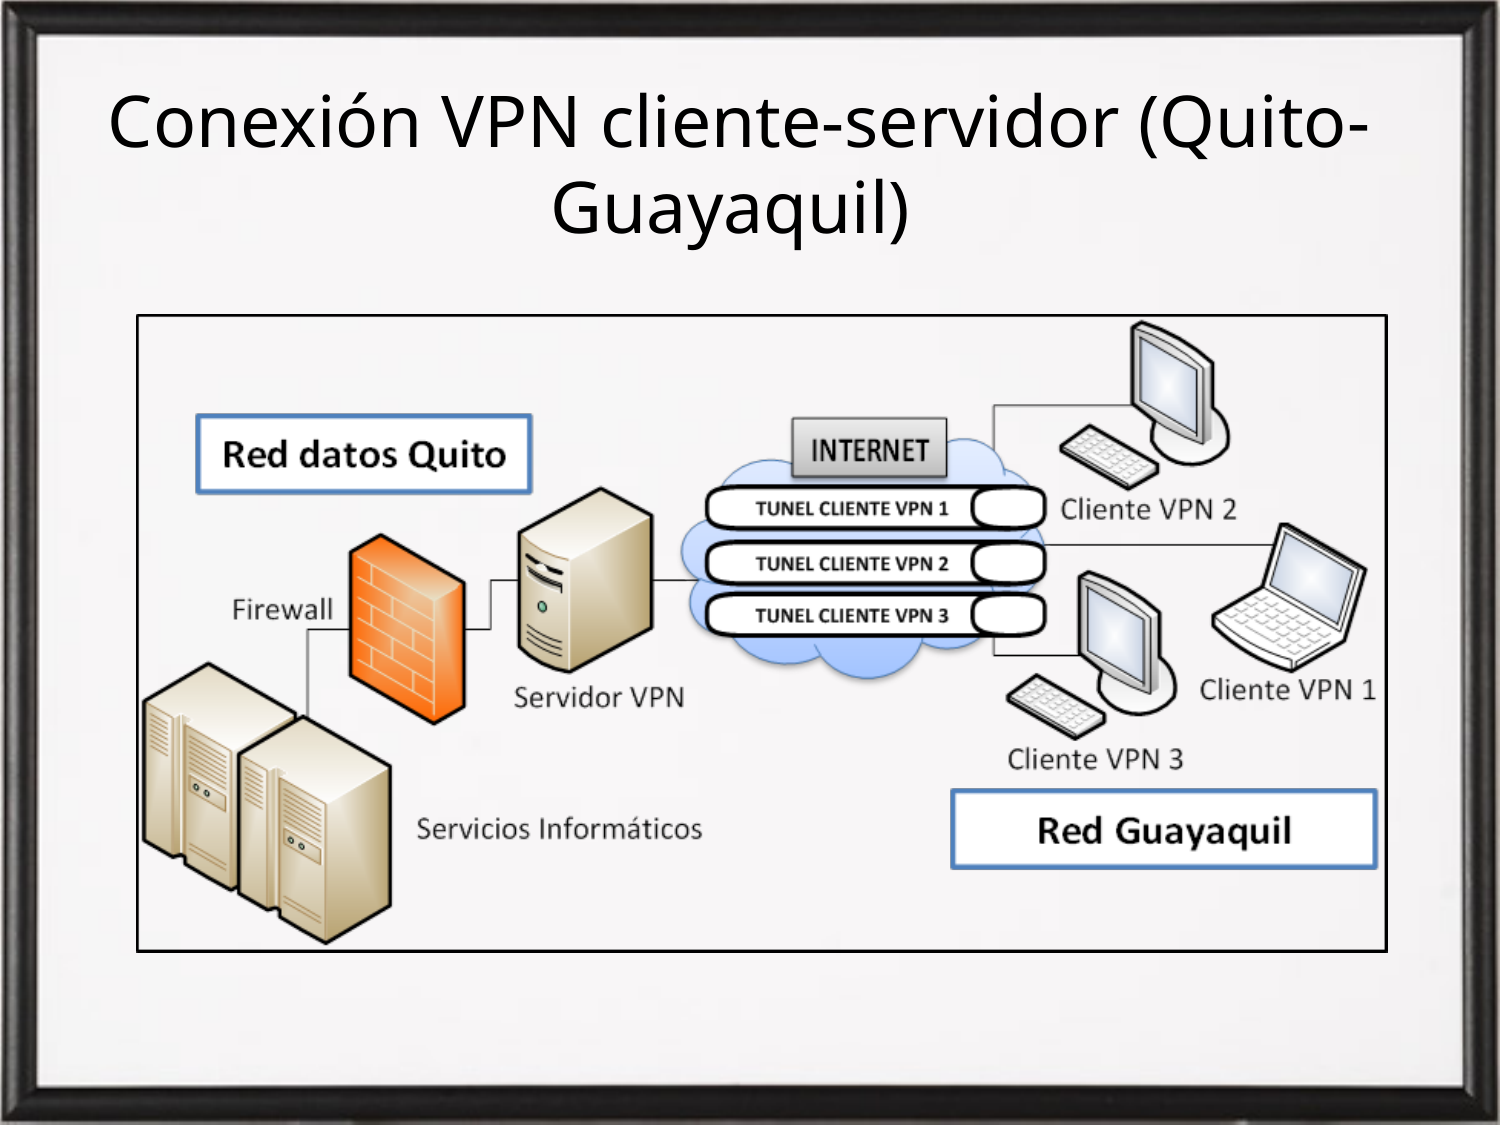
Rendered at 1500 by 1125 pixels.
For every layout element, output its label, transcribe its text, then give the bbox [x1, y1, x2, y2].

picture [0, 0, 1500, 1125]
title Conexión VPN cliente-servidor (Quito-Guayaquil) [64, 67, 1415, 256]
